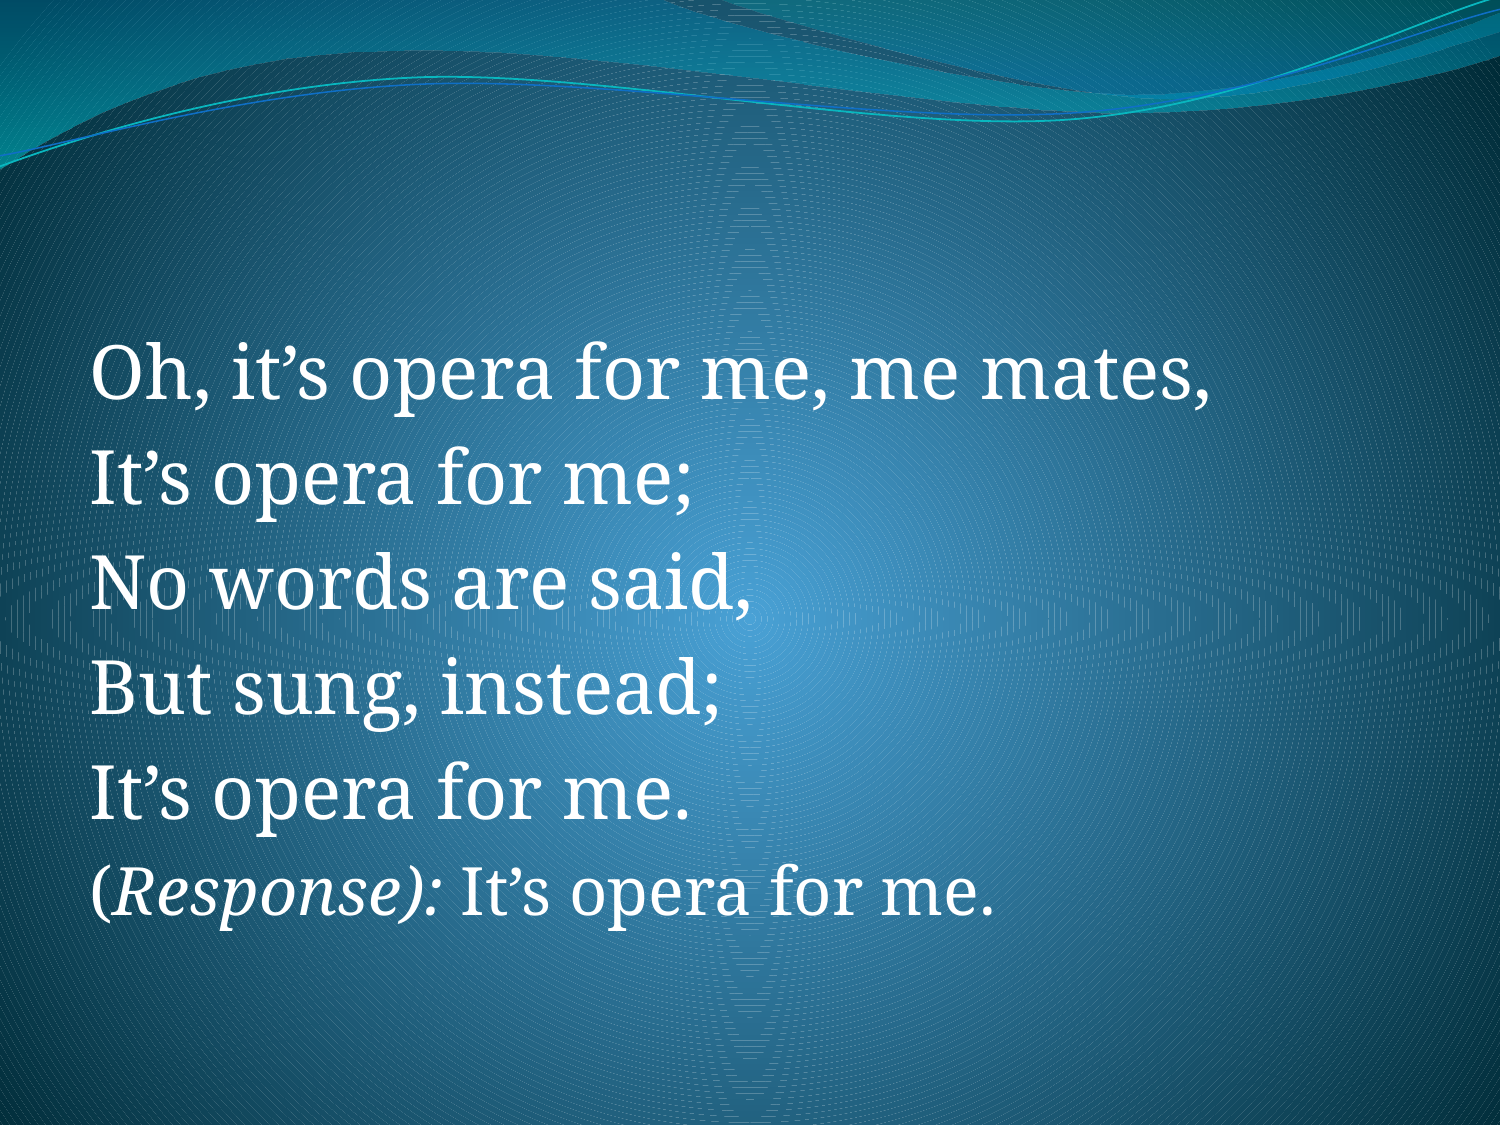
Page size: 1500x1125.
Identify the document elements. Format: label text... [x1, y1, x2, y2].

list Oh, it’s opera for me, me mates, It’s opera for me; No words are said, But sung, instead; It’s opera for me. (Response): It’s opera for me. [75, 317, 1425, 1038]
